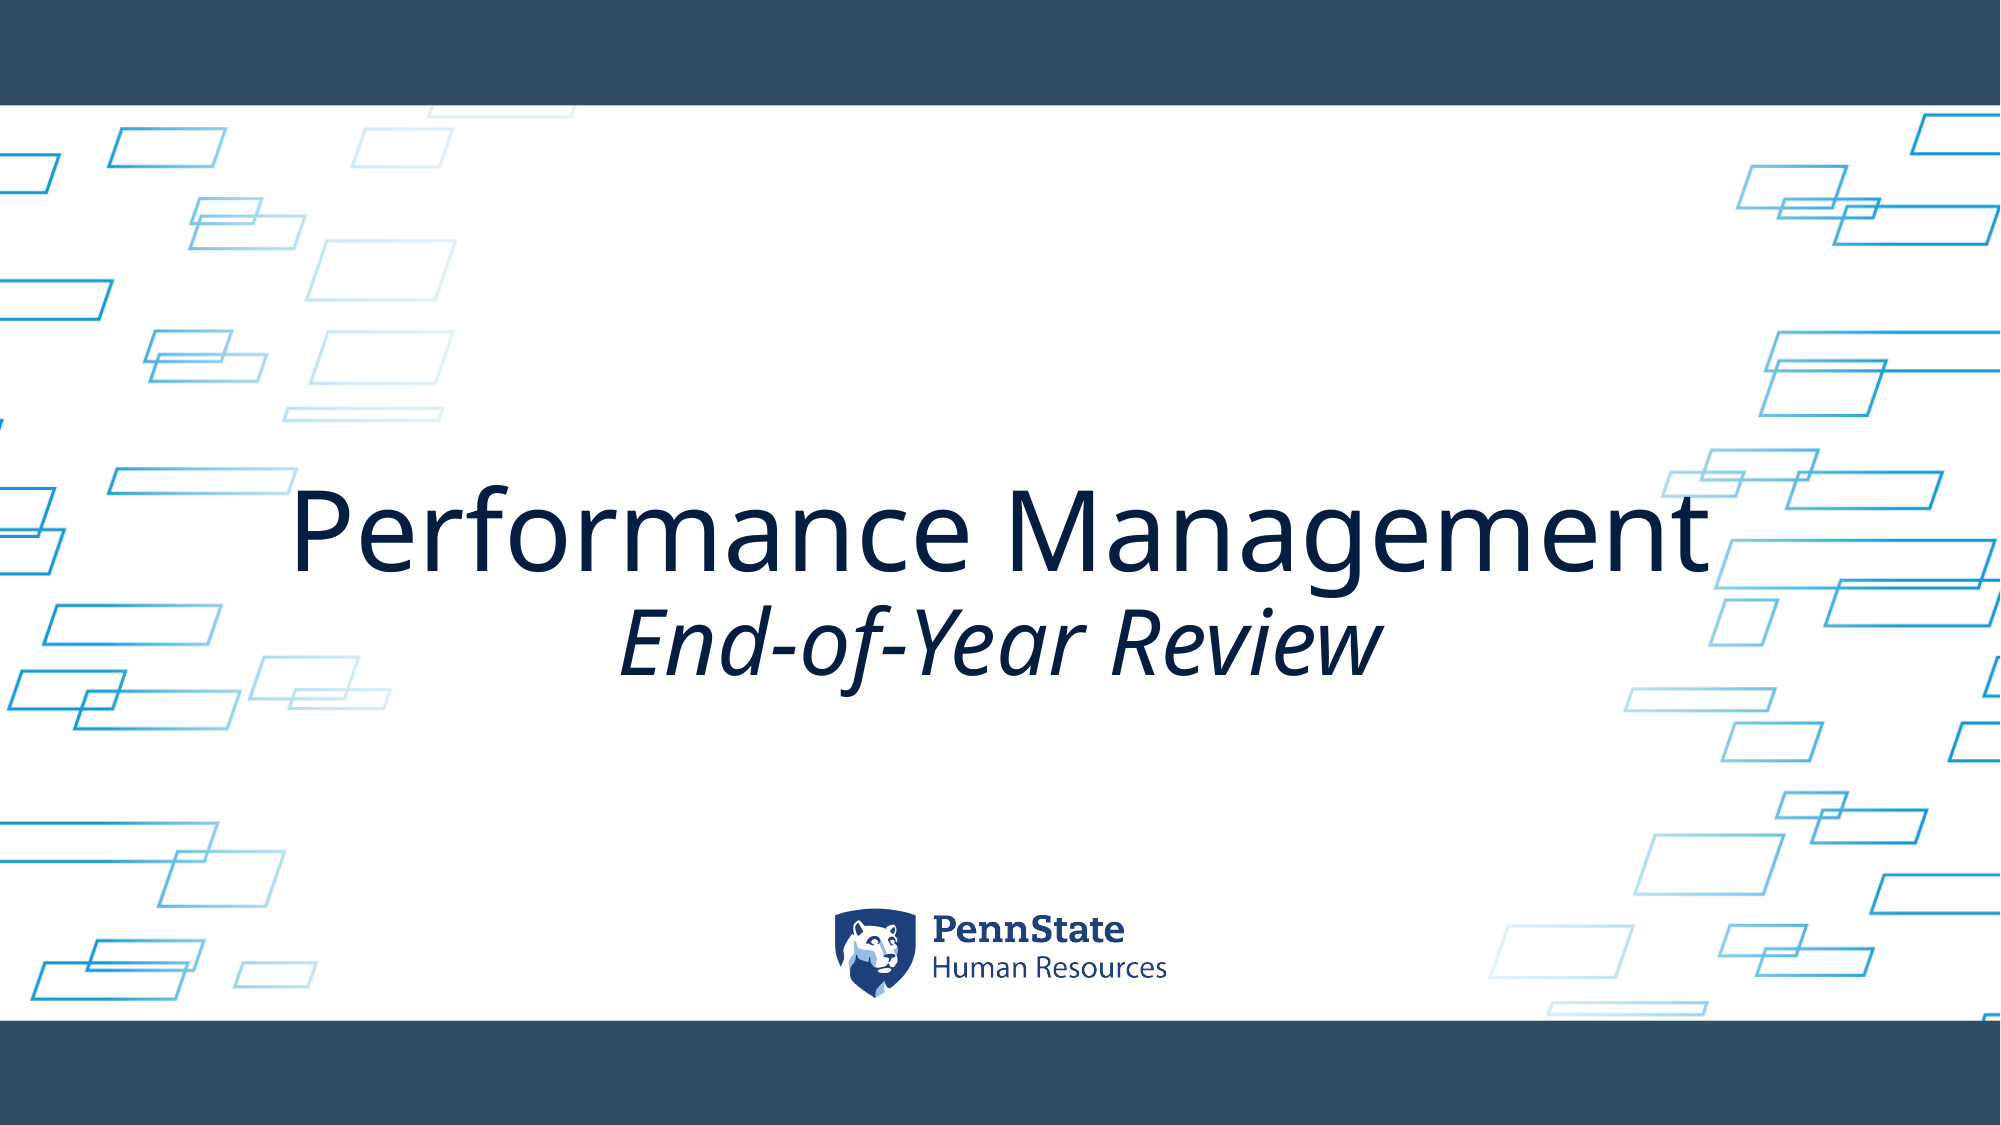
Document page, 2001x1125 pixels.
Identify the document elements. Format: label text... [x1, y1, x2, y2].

picture [0, 0, 2001, 1125]
title Performance Management End-of-Year Review [249, 310, 1750, 703]
